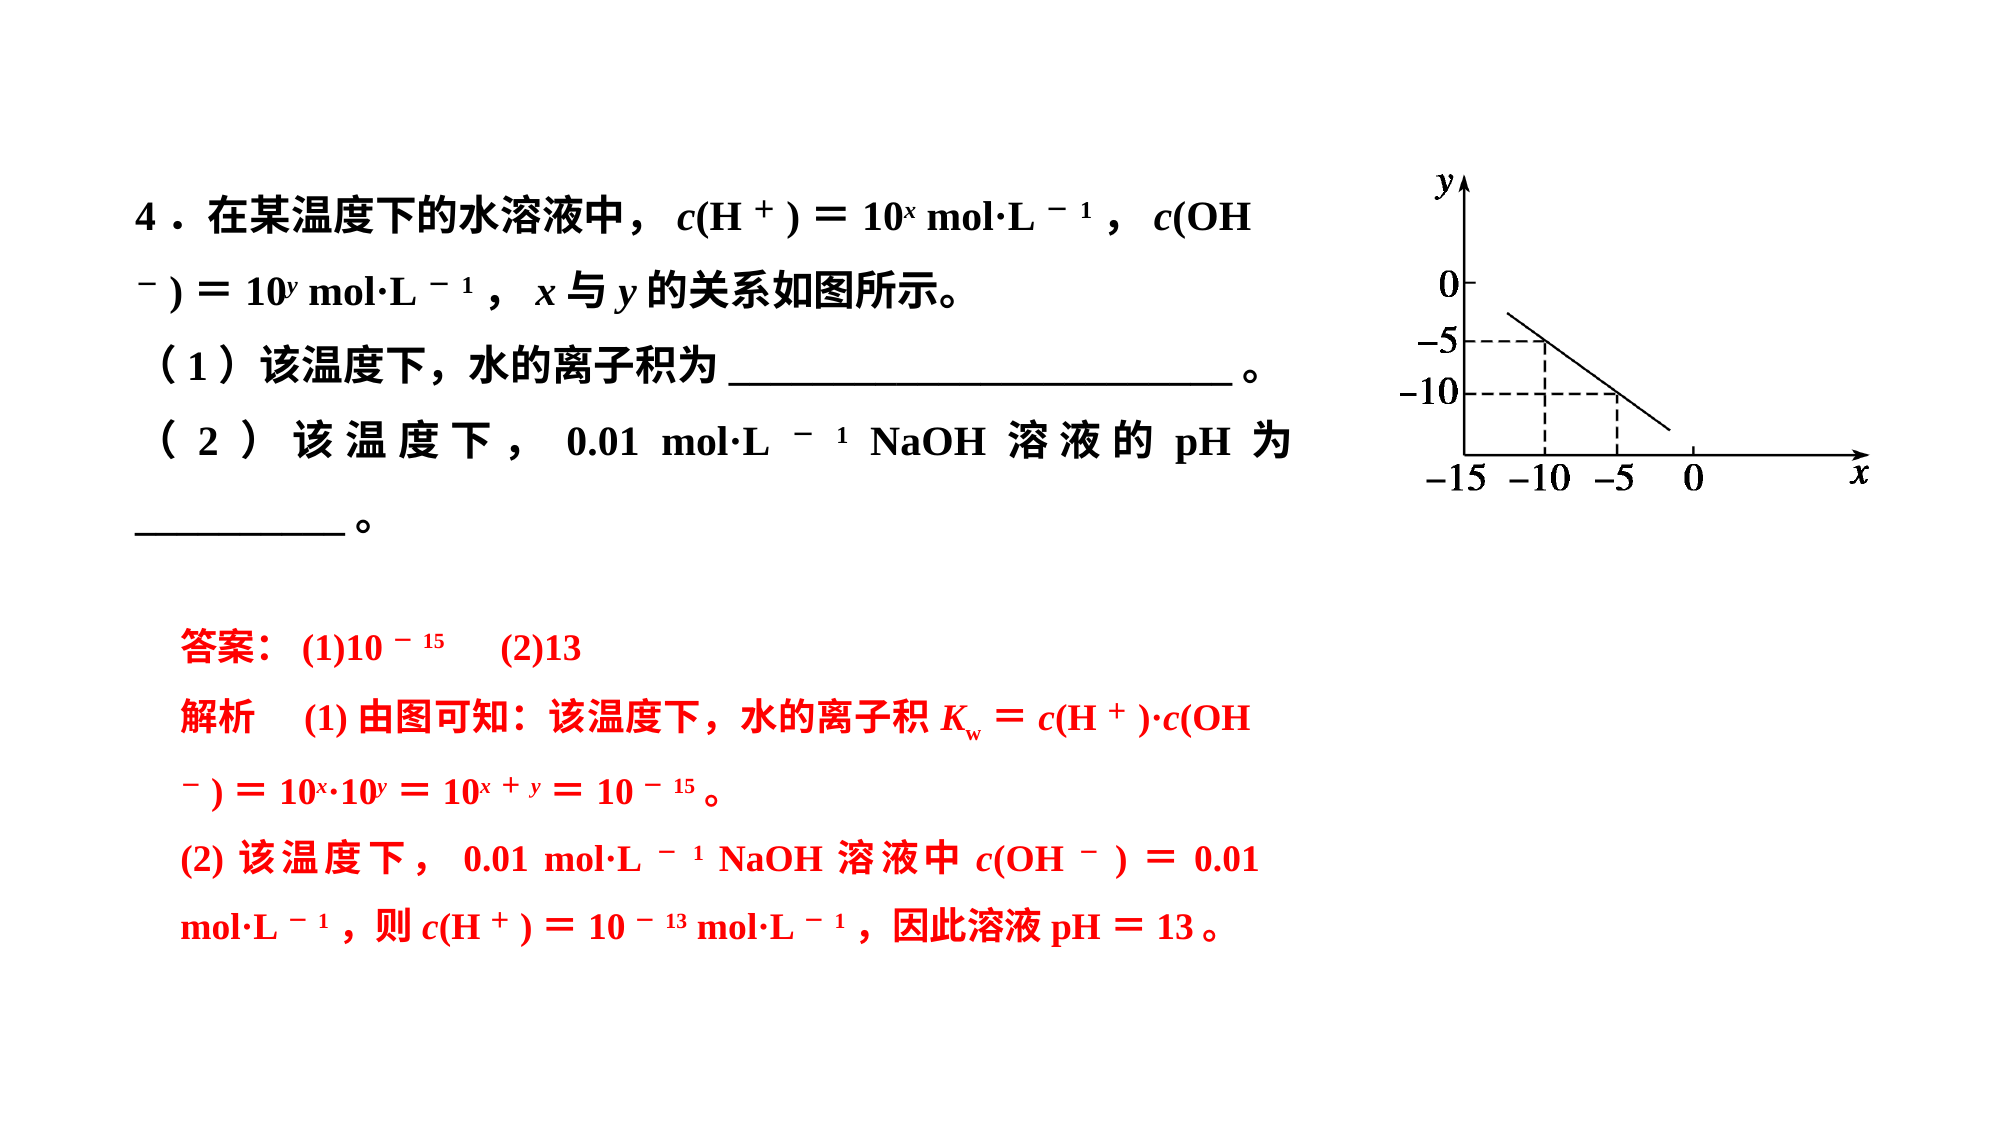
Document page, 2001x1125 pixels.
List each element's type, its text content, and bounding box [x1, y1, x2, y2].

text_box 答案：(1)10－15 (2)13 解析 (1)由图可知：该温度下，水的离子积Kw＝c(H＋)·c(OH－)＝10x·10y＝10x＋y＝10－15。 (2)该温度下，0.01 mol·L－1 NaOH溶液中c(OH－)＝0.01 mol·L－1，则c(H＋)＝10－13 mol·L－1，因此溶液pH＝13。 [165, 592, 1275, 955]
text_box 4．在某温度下的水溶液中，c(H＋)＝10x mol·L－1，c(OH－)＝10y mol·L－1，x与y的关系如图所示。 （1）该温度下，水的离子积为________________________。 （2）该温度下，0.01 mol·L－1 NaOH溶液的pH为__________。 [120, 156, 1319, 547]
picture [1400, 164, 1880, 499]
